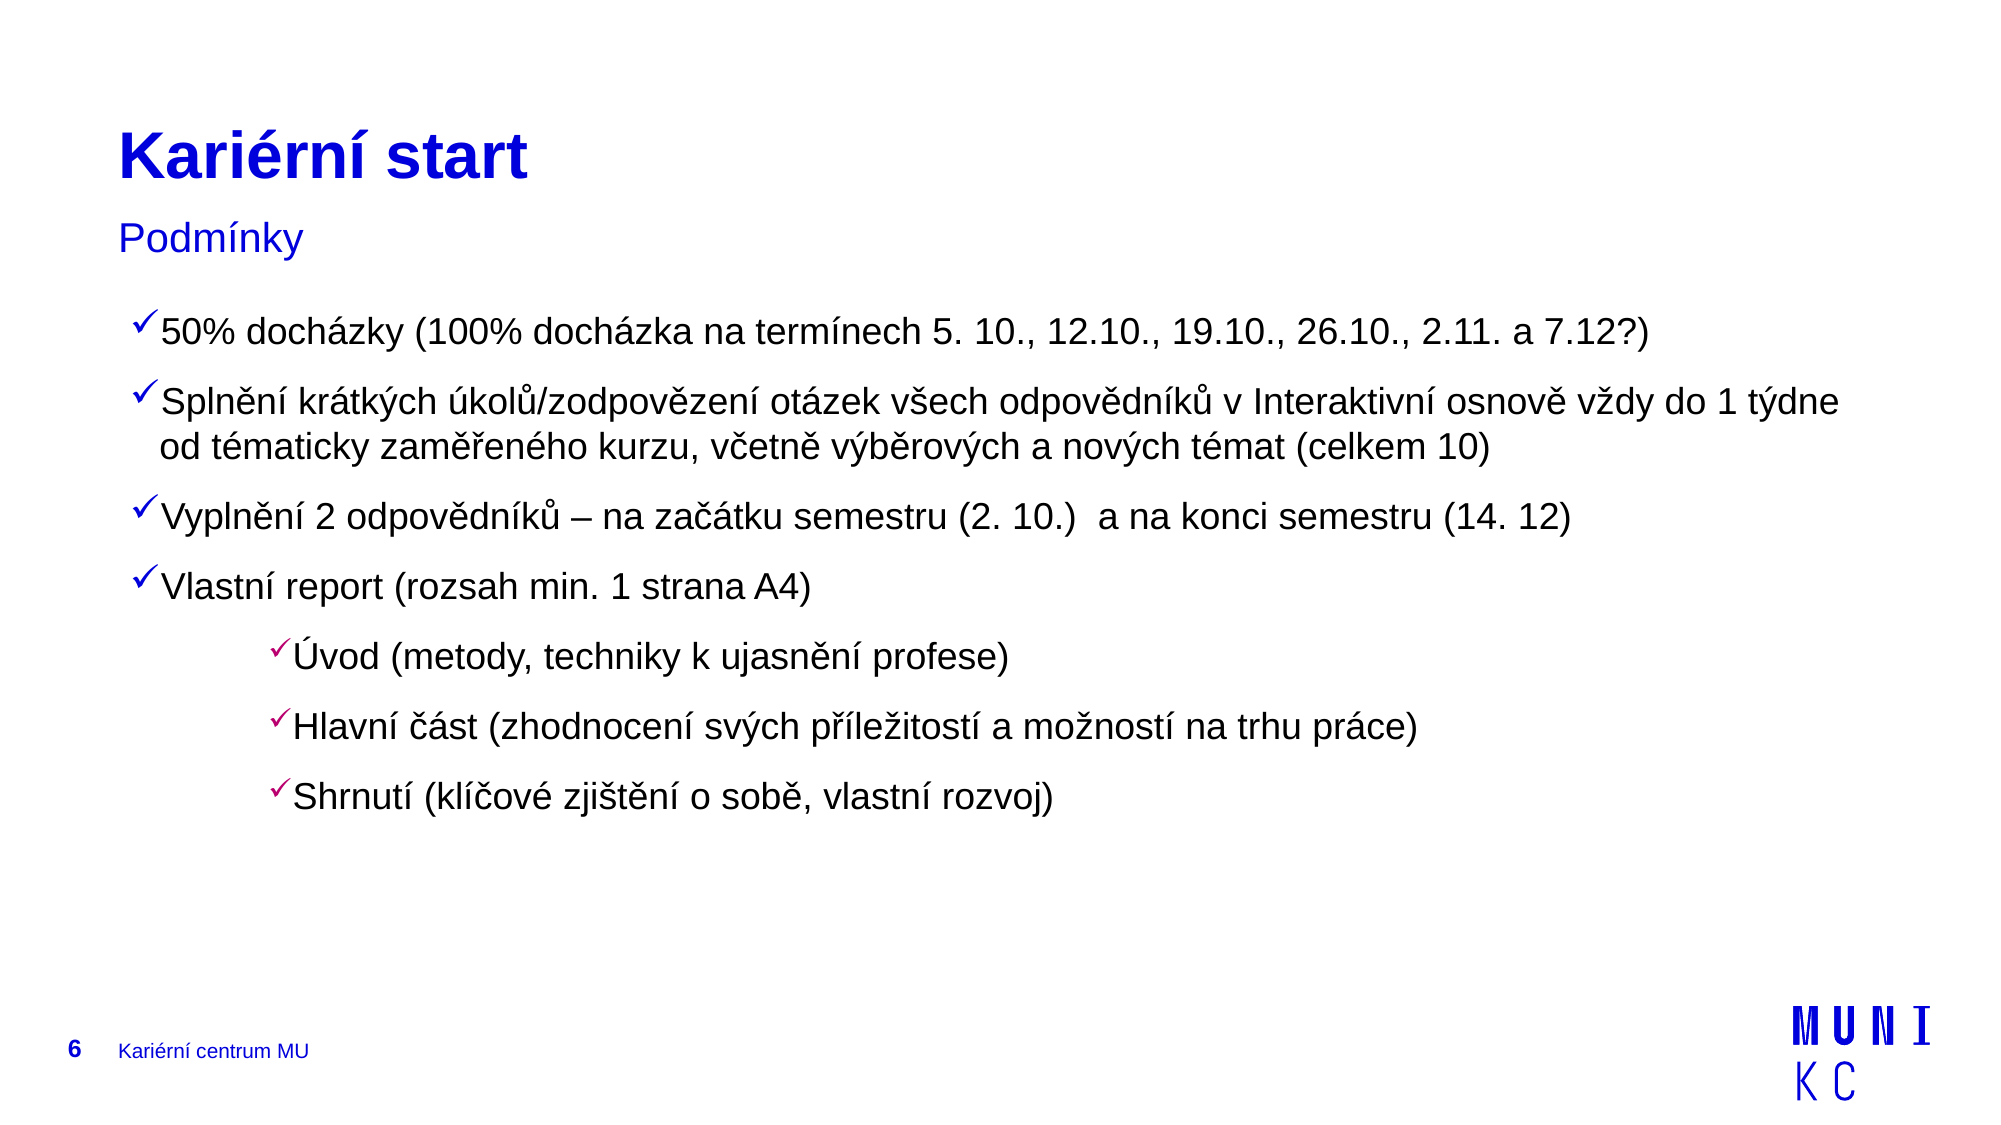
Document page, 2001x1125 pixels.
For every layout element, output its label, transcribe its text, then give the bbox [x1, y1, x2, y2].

slide_number 6 [67, 1021, 119, 1063]
list Podmínky [118, 212, 1882, 287]
title Kariérní start [118, 118, 1883, 193]
footer Kariérní centrum MU [119, 1021, 1418, 1063]
list 50% docházky (100% docházka na termínech 5. 10., 12.10., 19.10., 26.10., 2.11. a 7.12?) Splnění krátkých úkolů/zodpovězení otázek všech odpovědníků v Interaktivní osnově vždy do 1 týdne od tématicky zaměřeného kurzu, včetně výběrových a nových témat (celkem 10) Vyplnění 2 odpovědníků – na začátku semestru (2. 10.) a na konci semestru (14. 12) Vlastní report (rozsah min. 1 strana A4) Úvod (metody, techniky k ujasnění profese) Hlavní část (zhodnocení svých příležitostí a možností na trhu práce) Shrnutí (klíčové zjištění o sobě, vlastní rozvoj) [118, 307, 1883, 957]
